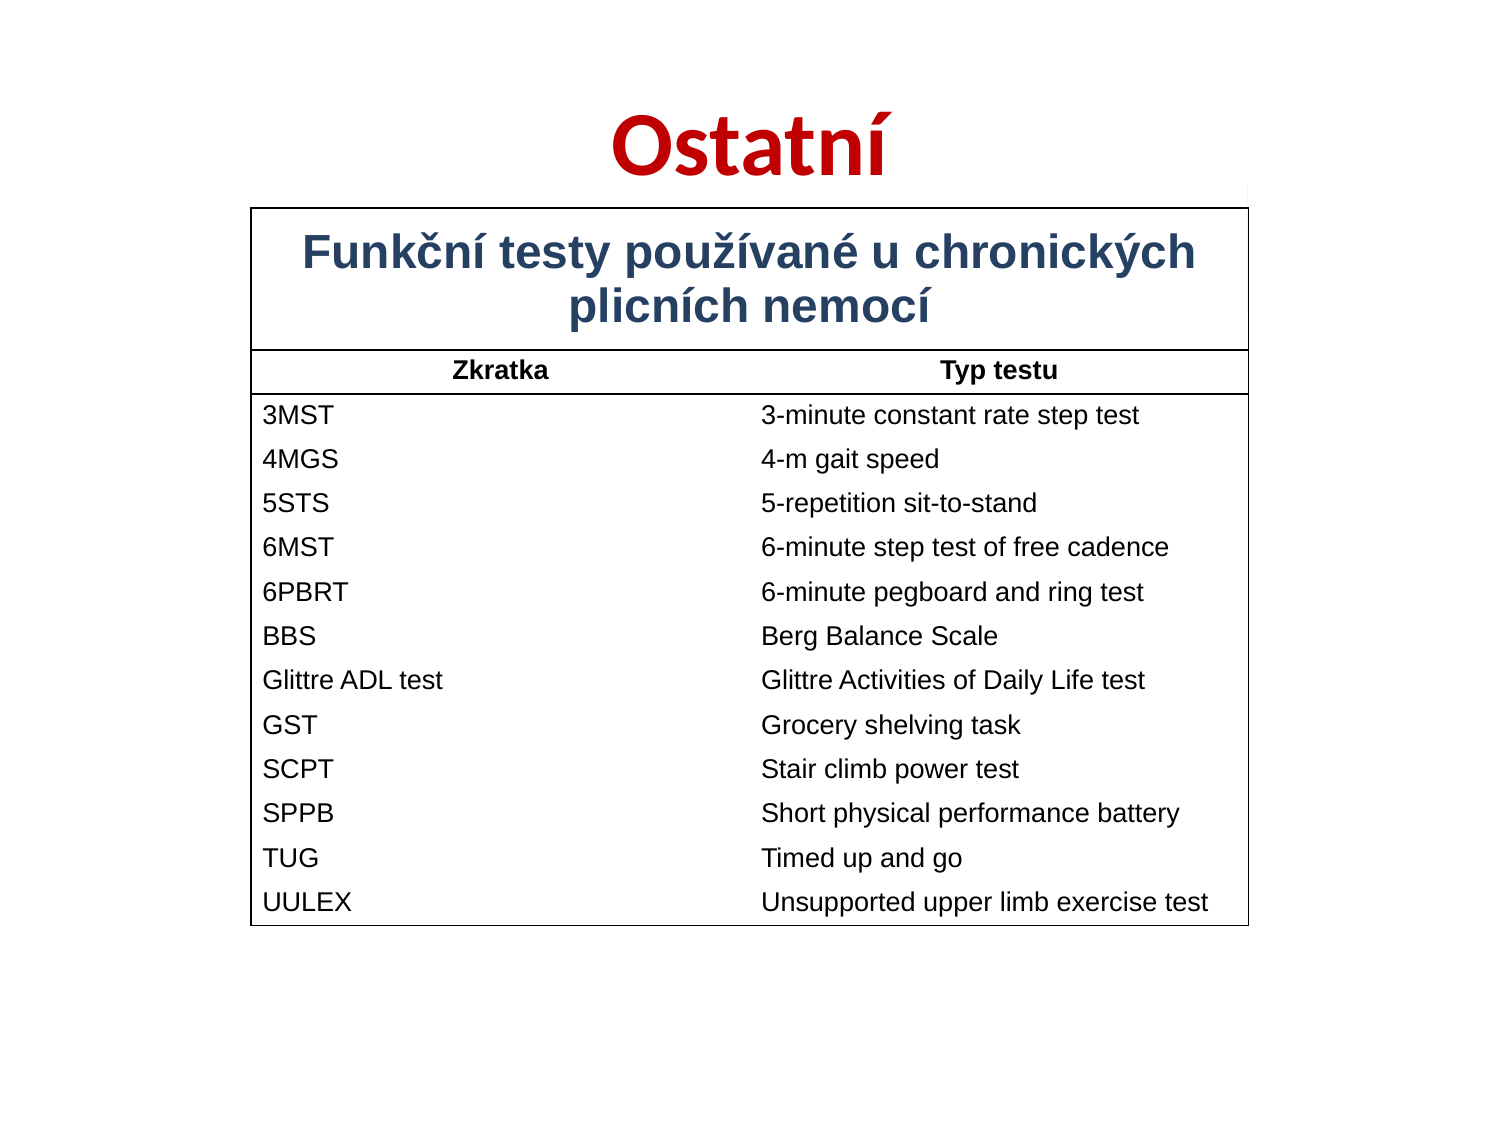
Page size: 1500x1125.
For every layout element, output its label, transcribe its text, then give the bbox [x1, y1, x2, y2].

table_cell Unsupported upper limb exercise test [750, 881, 1248, 925]
table_cell BBS [252, 616, 750, 660]
table_cell Timed up and go [750, 837, 1248, 881]
table_cell 4MGS [252, 438, 750, 483]
table_cell UULEX [252, 881, 750, 925]
table_cell Berg Balance Scale [750, 616, 1248, 660]
table_cell Stair climb power test [750, 748, 1248, 793]
table_cell Grocery shelving task [750, 704, 1248, 748]
table_cell 5-repetition sit-to-stand [750, 483, 1248, 527]
table_cell 6PBRT [252, 571, 750, 616]
table_cell 4-m gait speed [750, 438, 1248, 483]
table_cell 6-minute pegboard and ring test [750, 571, 1248, 616]
table_cell SCPT [252, 748, 750, 793]
table_cell 3-minute constant rate step test [750, 395, 1248, 438]
table_cell Typ testu [750, 351, 1248, 393]
table_cell 3MST [252, 395, 750, 438]
table_cell Zkratka [252, 351, 750, 393]
table_cell Glittre ADL test [252, 660, 750, 704]
table_header Funkční testy používané u chronických plicních nemocí [252, 209, 1248, 349]
table_cell 6MST [252, 527, 750, 571]
table_cell SPPB [252, 793, 750, 837]
table_cell Glittre Activities of Daily Life test [750, 660, 1248, 704]
table_cell GST [252, 704, 750, 748]
table_cell 6-minute step test of free cadence [750, 527, 1248, 571]
title Ostatní [75, 45, 1425, 233]
table_cell 5STS [252, 483, 750, 527]
table_cell TUG [252, 837, 750, 881]
table_cell Short physical performance battery [750, 793, 1248, 837]
